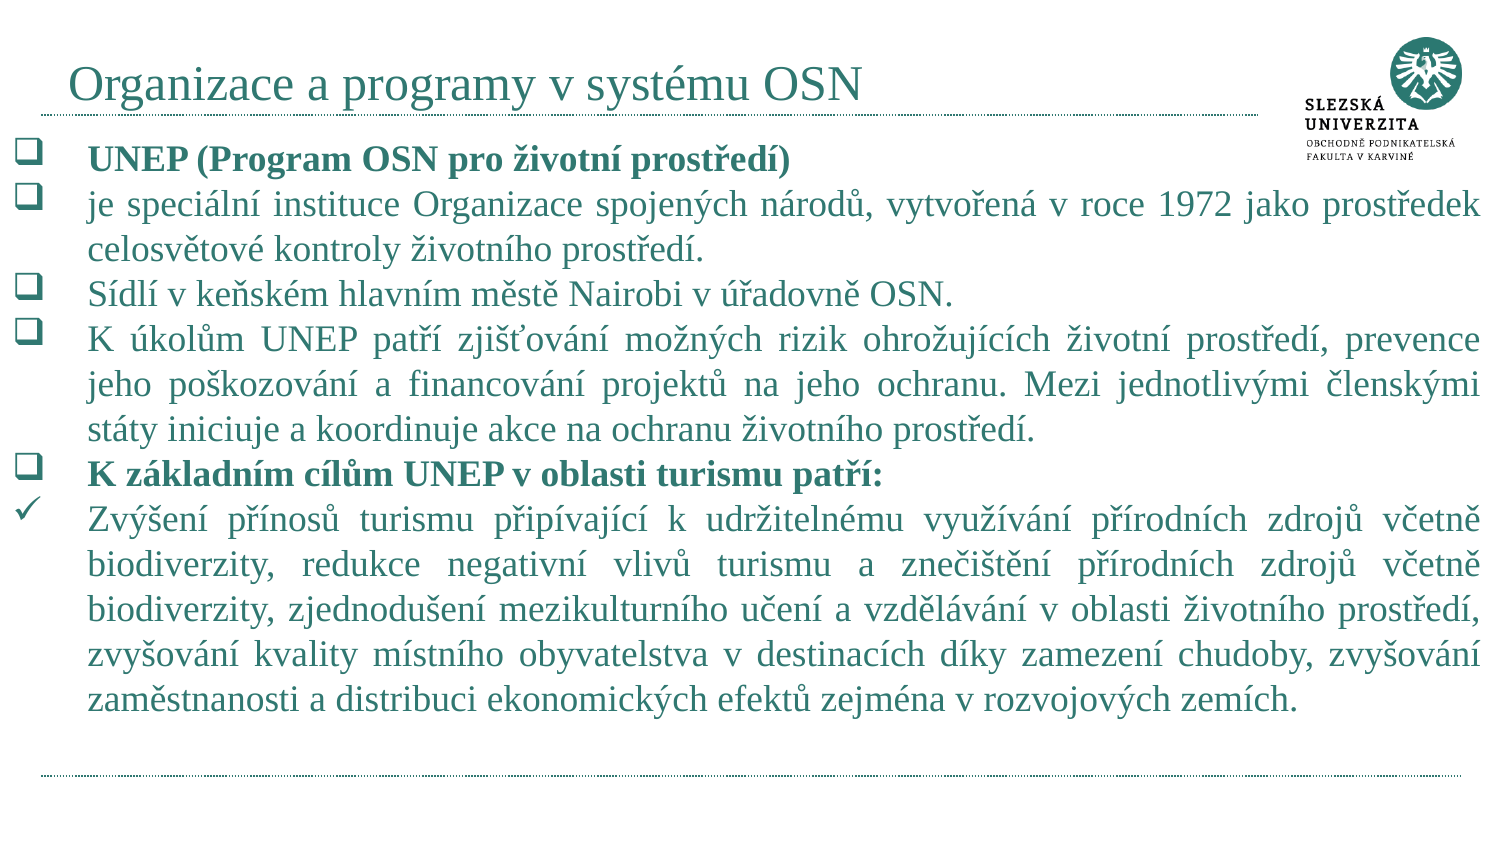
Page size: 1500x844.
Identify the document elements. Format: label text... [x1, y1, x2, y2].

picture [1305, 37, 1462, 126]
text_box UNEP (Program OSN pro životní prostředí) je speciální instituce Organizace spojených národů, vytvořená v roce 1972 jako prostředek celosvětové kontroly životního prostředí. Sídlí v keňském hlavním městě Nairobi v úřadovně OSN. K úkolům UNEP patří zjišťování možných rizik ohrožujících životní prostředí, prevence jeho poškozování a financování projektů na jeho ochranu. Mezi jednotlivými členskými státy iniciuje a koordinuje akce na ochranu životního prostředí. K základním cílům UNEP v oblasti turismu patří: Zvýšení přínosů turismu připívající k udržitelnému využívání přírodních zdrojů včetně biodiverzity, redukce negativní vlivů turismu a znečištění přírodních zdrojů včetně biodiverzity, zjednodušení mezikulturního učení a vzdělávání v oblasti životního prostředí, zvyšování kvality místního obyvatelstva v destinacích díky zamezení chudoby, zvyšování zaměstnanosti a distribuci ekonomických efektů zejména v rozvojových zemích. [0, 126, 1498, 837]
title Organizace a programy v systému OSN [53, 43, 1318, 126]
